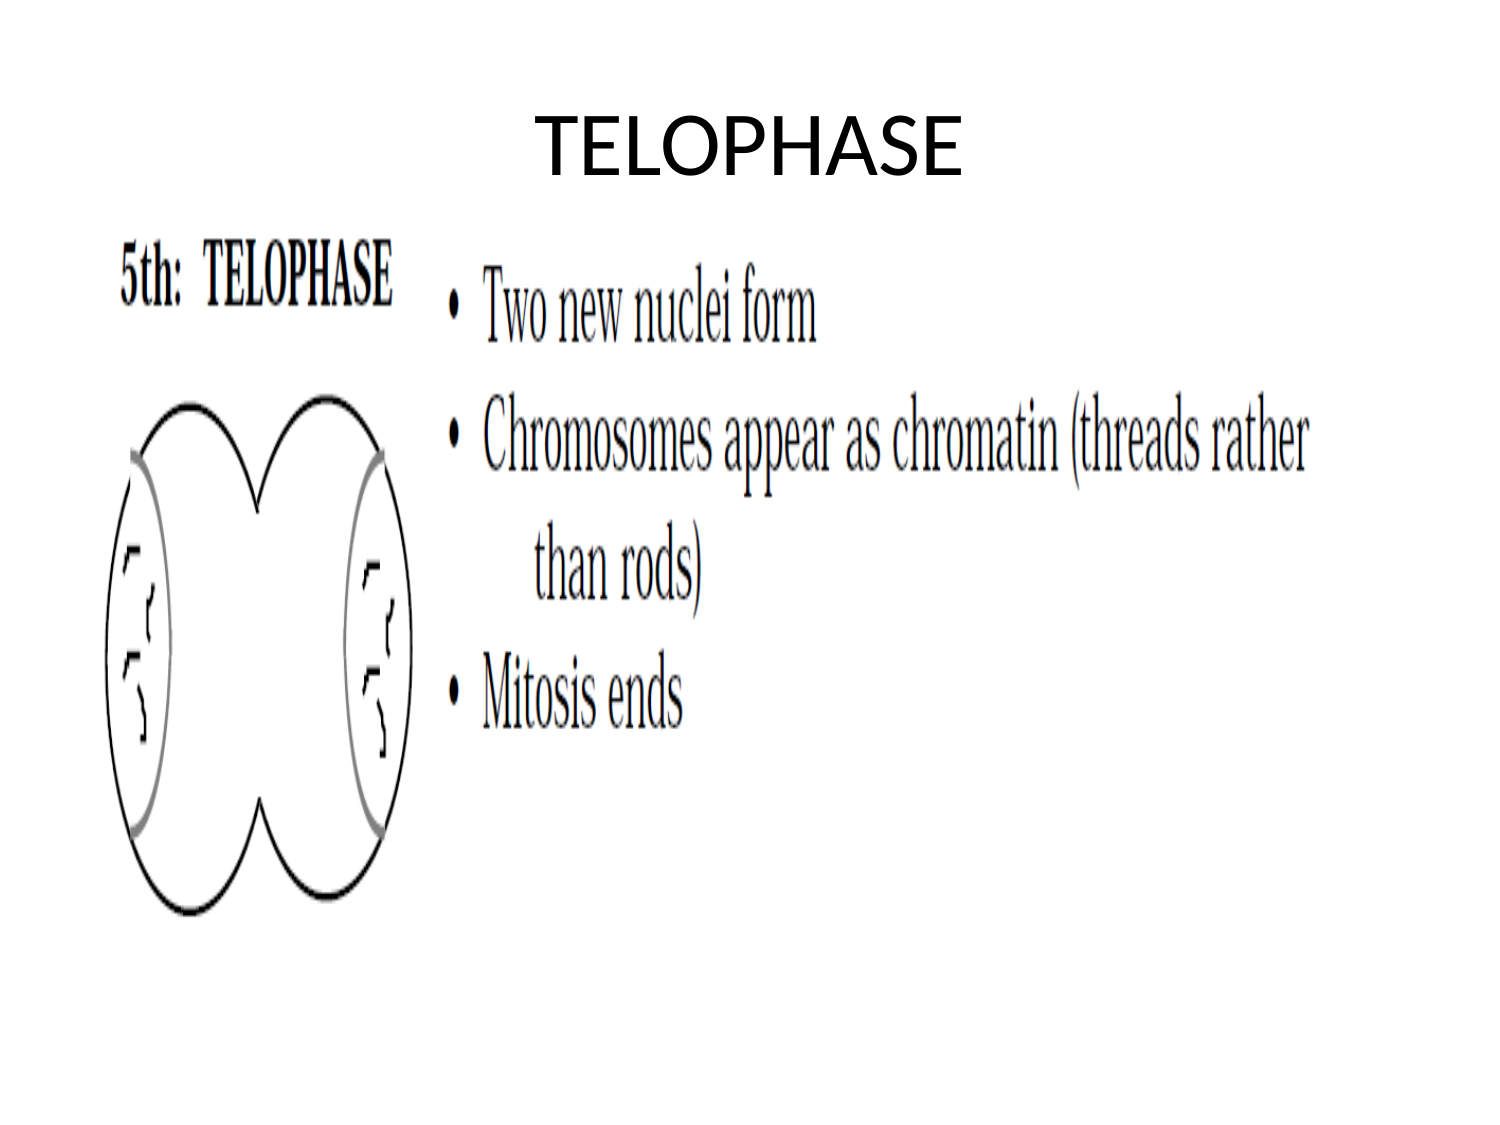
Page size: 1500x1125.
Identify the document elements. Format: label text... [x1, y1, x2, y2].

title TELOPHASE [75, 45, 1425, 224]
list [74, 224, 1426, 1013]
